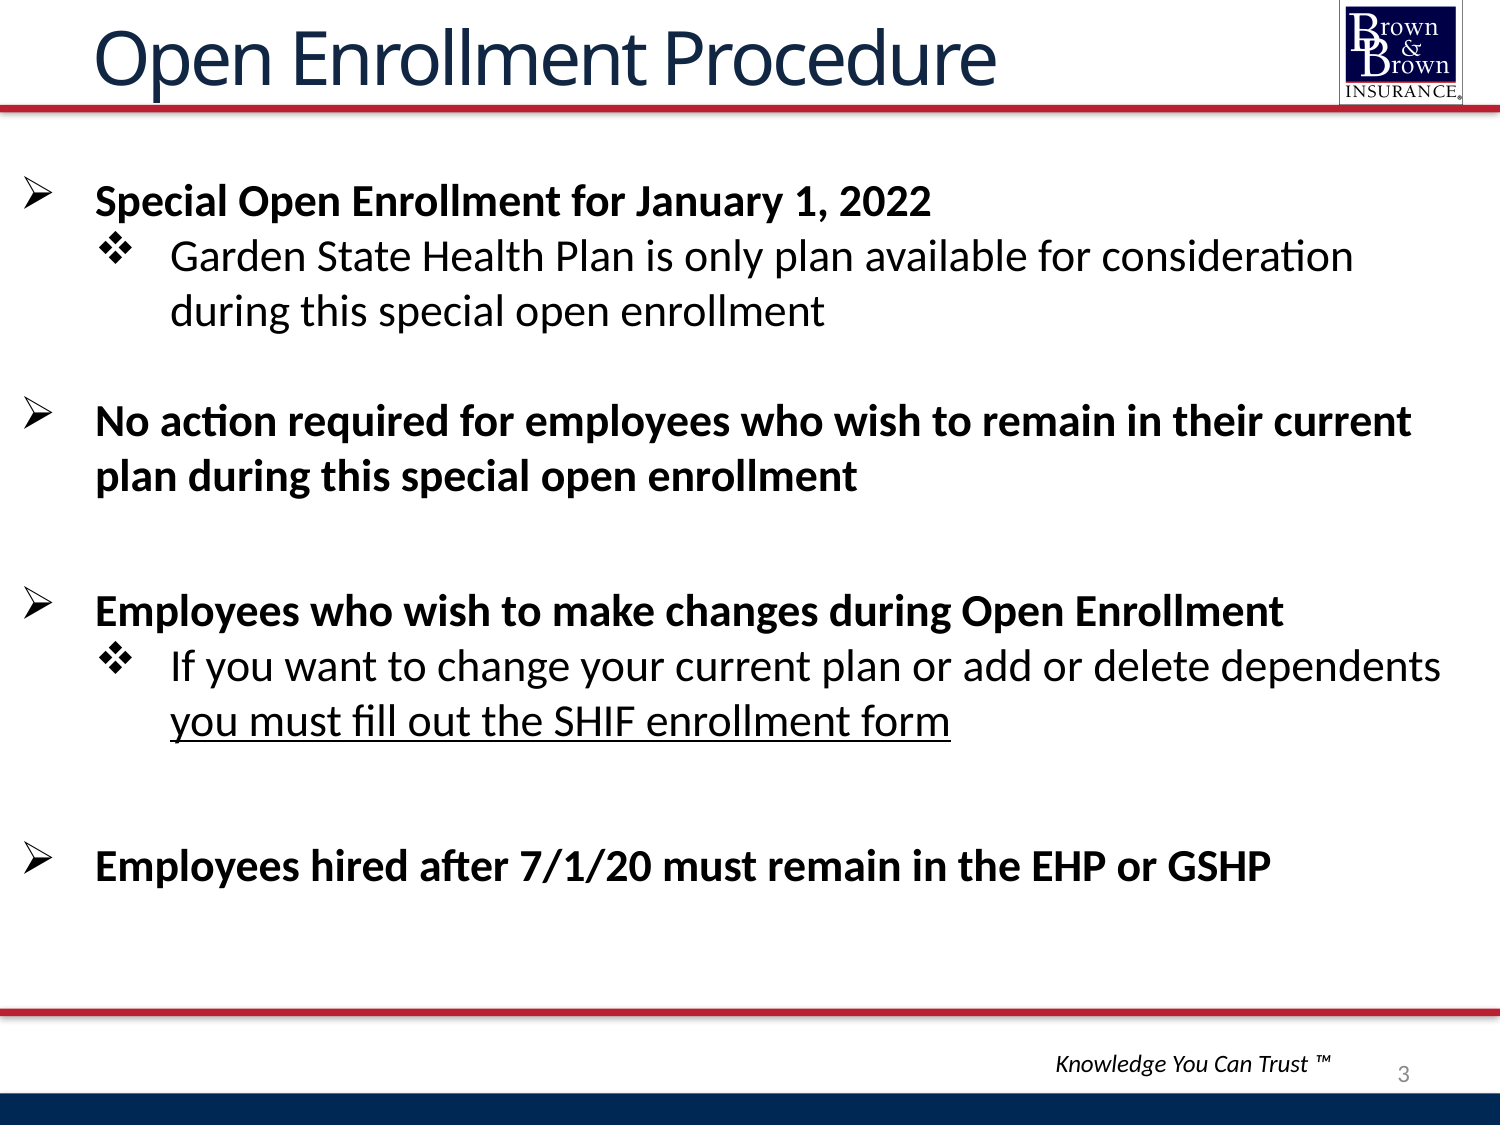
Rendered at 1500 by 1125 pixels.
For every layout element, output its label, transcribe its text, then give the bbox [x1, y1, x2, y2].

text_box [0, 1008, 5, 1017]
slide_number 3 [1074, 1056, 1425, 1103]
text_box [1475, 1008, 1500, 1017]
text_box [0, 104, 1335, 113]
text_box Open Enrollment Procedure [57, 0, 1337, 103]
text_box Special Open Enrollment for January 1, 2022 Garden State Health Plan is only plan available for consideration during this special open enrollment No action required for employees who wish to remain in their current plan during this special open enrollment Employees who wish to make changes during Open Enrollment If you want to change your current plan or add or delete dependents you must fill out the SHIF enrollment form Employees hired after 7/1/20 must remain in the EHP or GSHP [5, 108, 1475, 1056]
text_box [1467, 104, 1500, 113]
text_box [0, 1093, 1500, 1125]
picture [1339, 0, 1463, 106]
text_box Knowledge You Can Trust ™ [1040, 1040, 1357, 1071]
